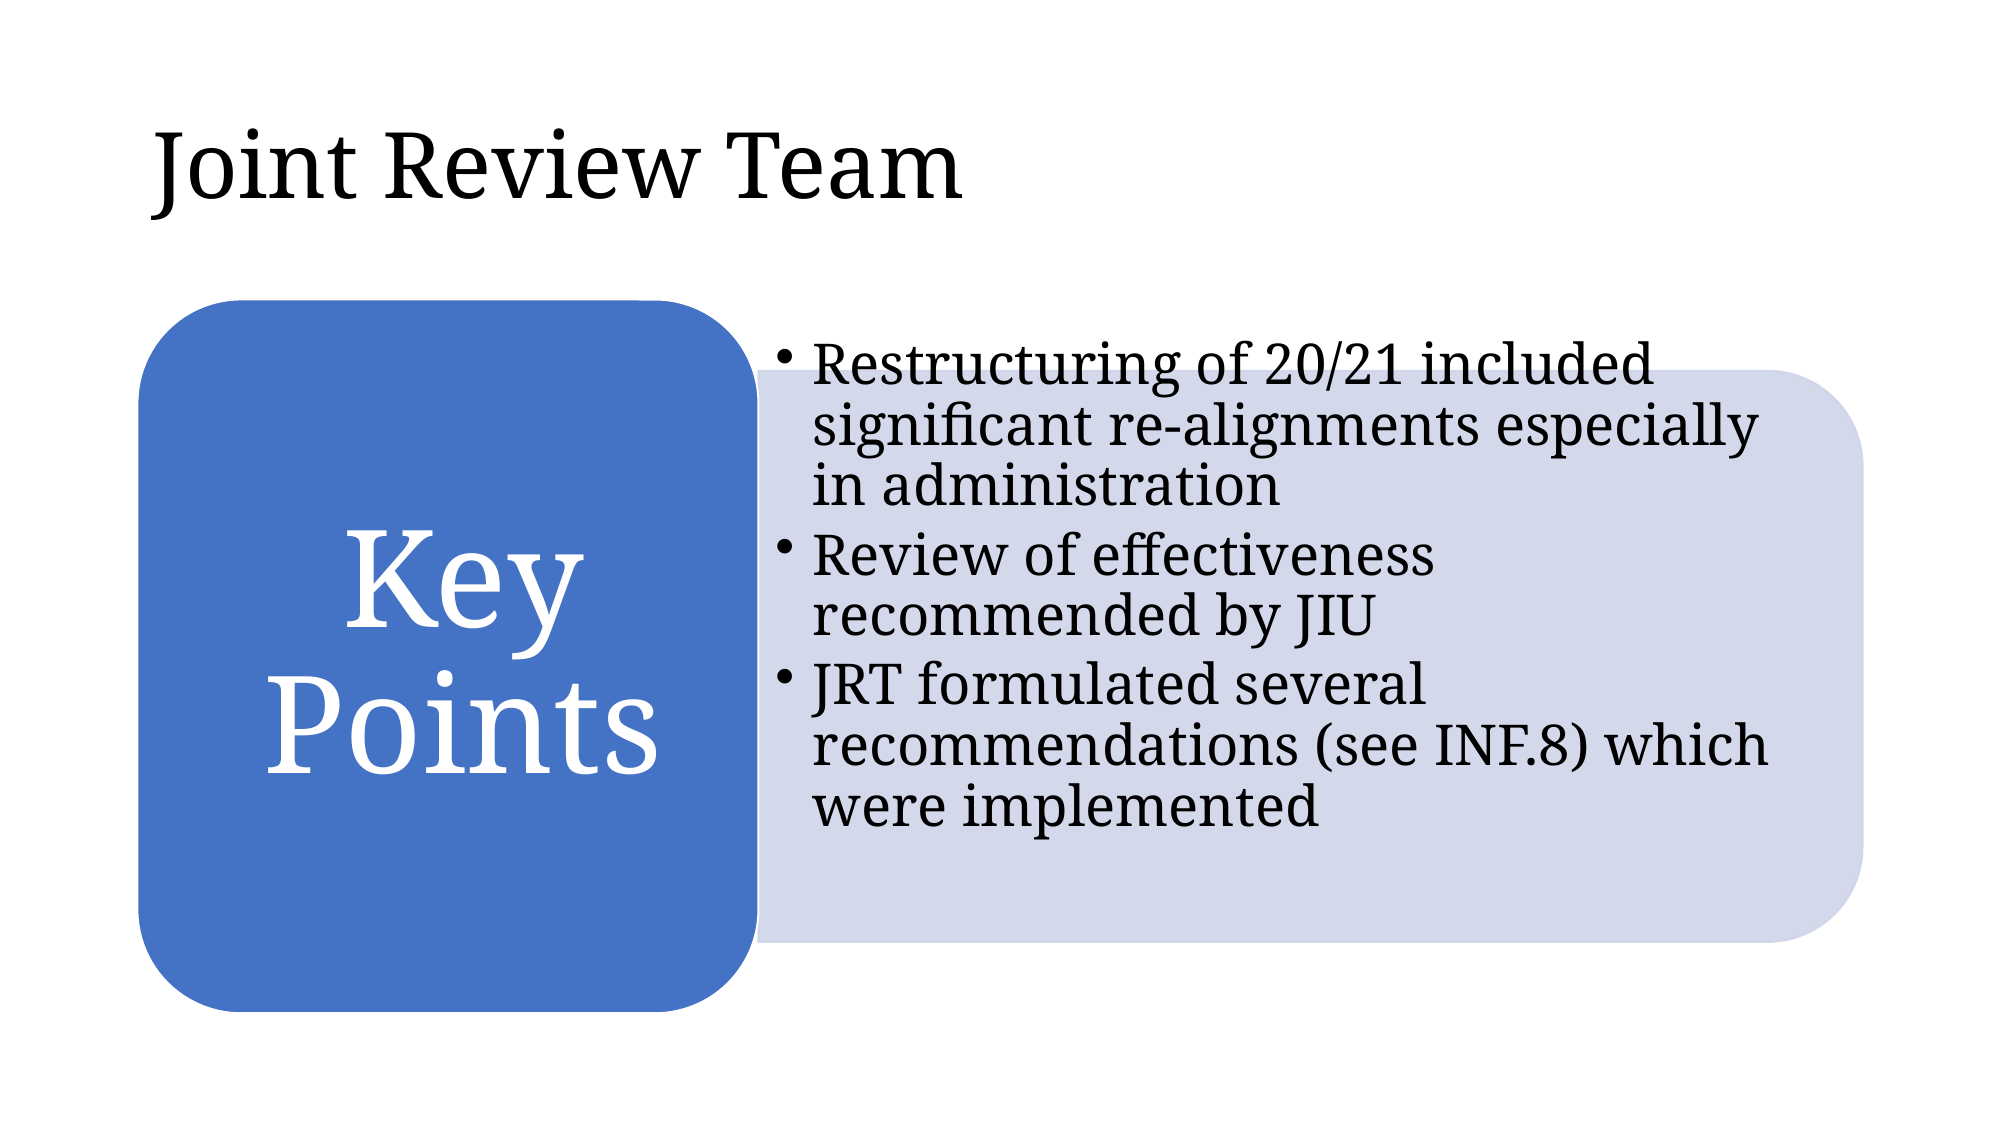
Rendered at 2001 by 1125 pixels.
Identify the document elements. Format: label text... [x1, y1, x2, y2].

title Joint Review Team [137, 59, 1863, 278]
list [137, 299, 1863, 1014]
